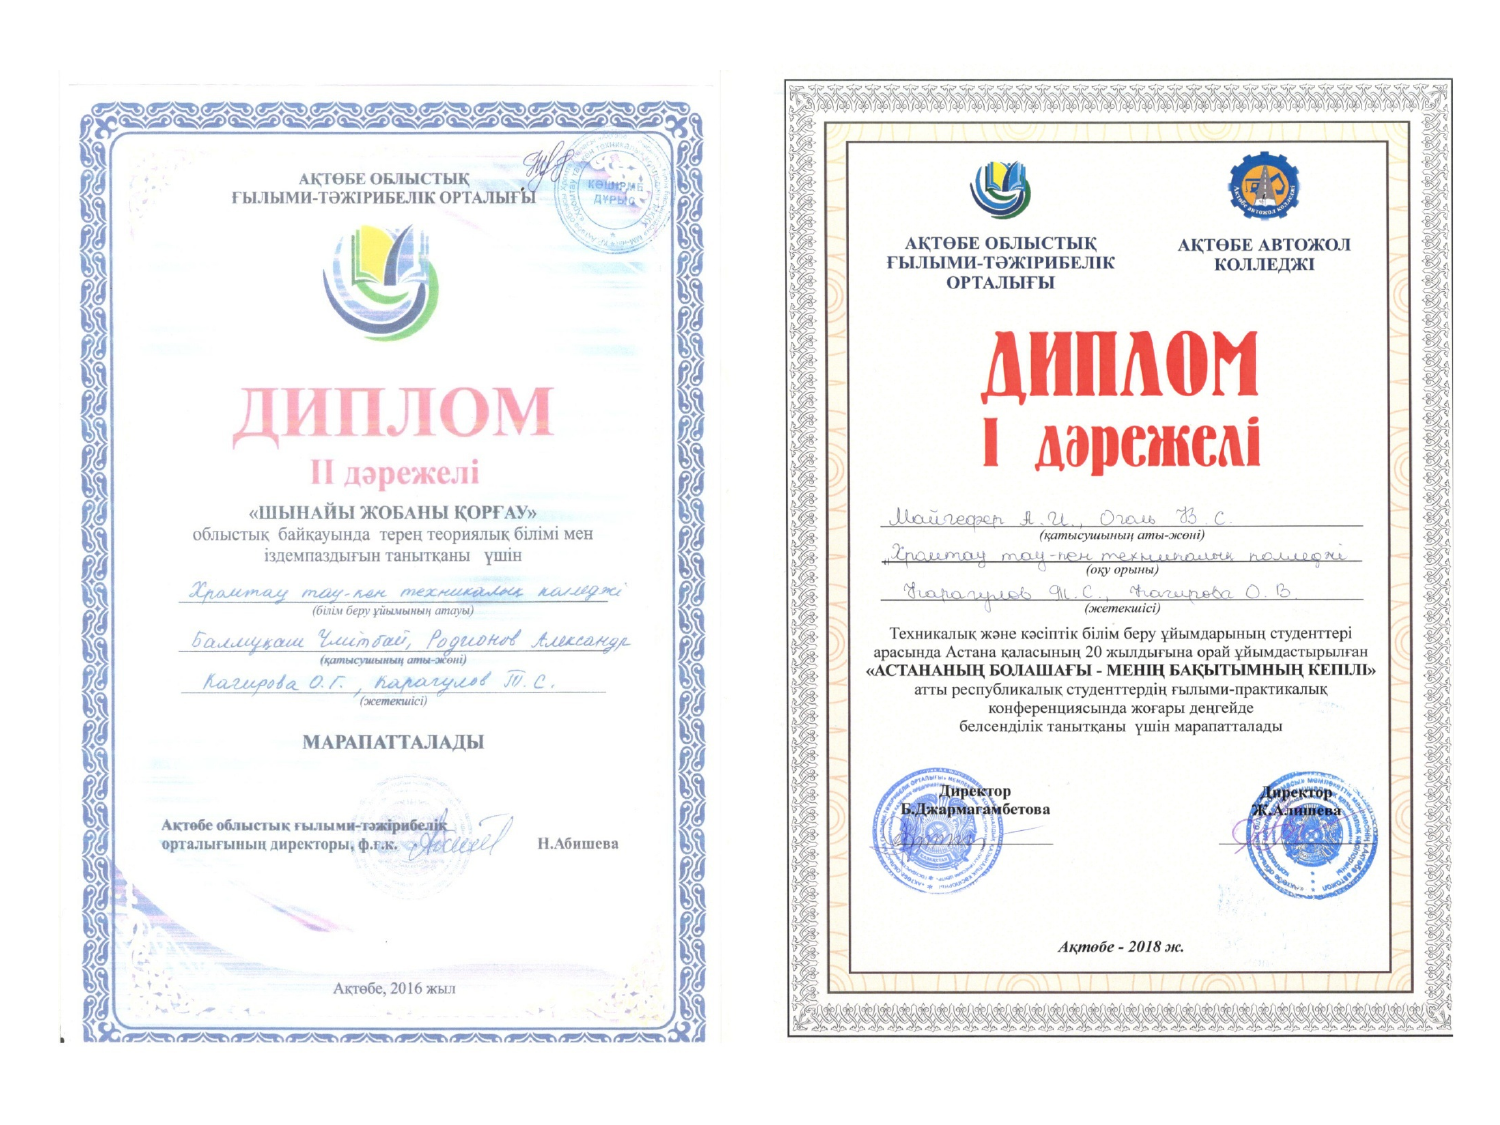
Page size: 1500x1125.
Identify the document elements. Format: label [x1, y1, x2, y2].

picture [58, 70, 739, 1053]
picture [773, 58, 1454, 1044]
